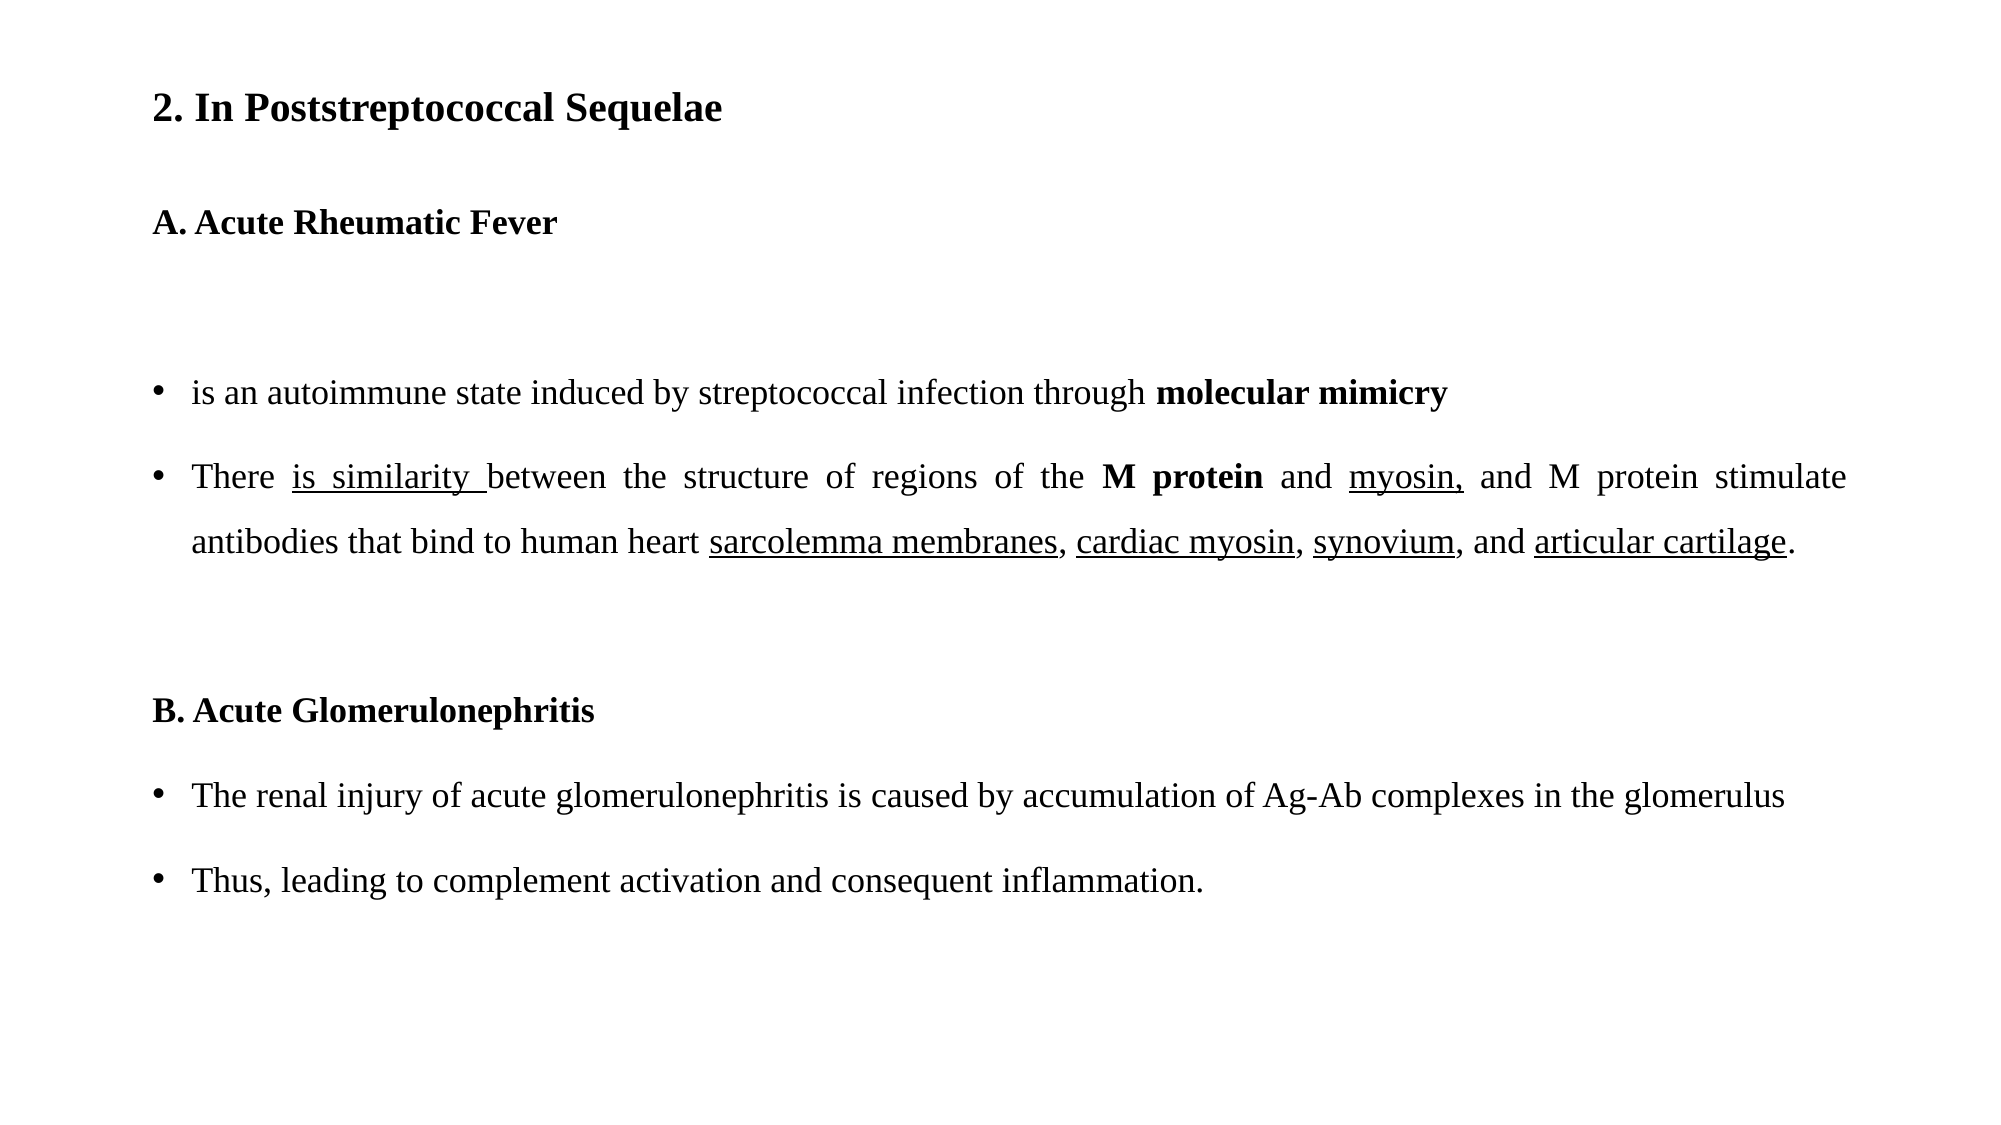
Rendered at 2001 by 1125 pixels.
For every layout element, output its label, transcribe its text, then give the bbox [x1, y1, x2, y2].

title 2. In Poststreptococcal Sequelae [137, 59, 1863, 157]
list A. Acute Rheumatic Fever is an autoimmune state induced by streptococcal infection through molecular mimicry There is similarity between the structure of regions of the M protein and myosin, and M protein stimulate antibodies that bind to human heart sarcolemma membranes, cardiac myosin, synovium, and articular cartilage. B. Acute Glomerulonephritis The renal injury of acute glomerulonephritis is caused by accumulation of Ag-Ab complexes in the glomerulus Thus, leading to complement activation and consequent inflammation. [137, 170, 1863, 1014]
